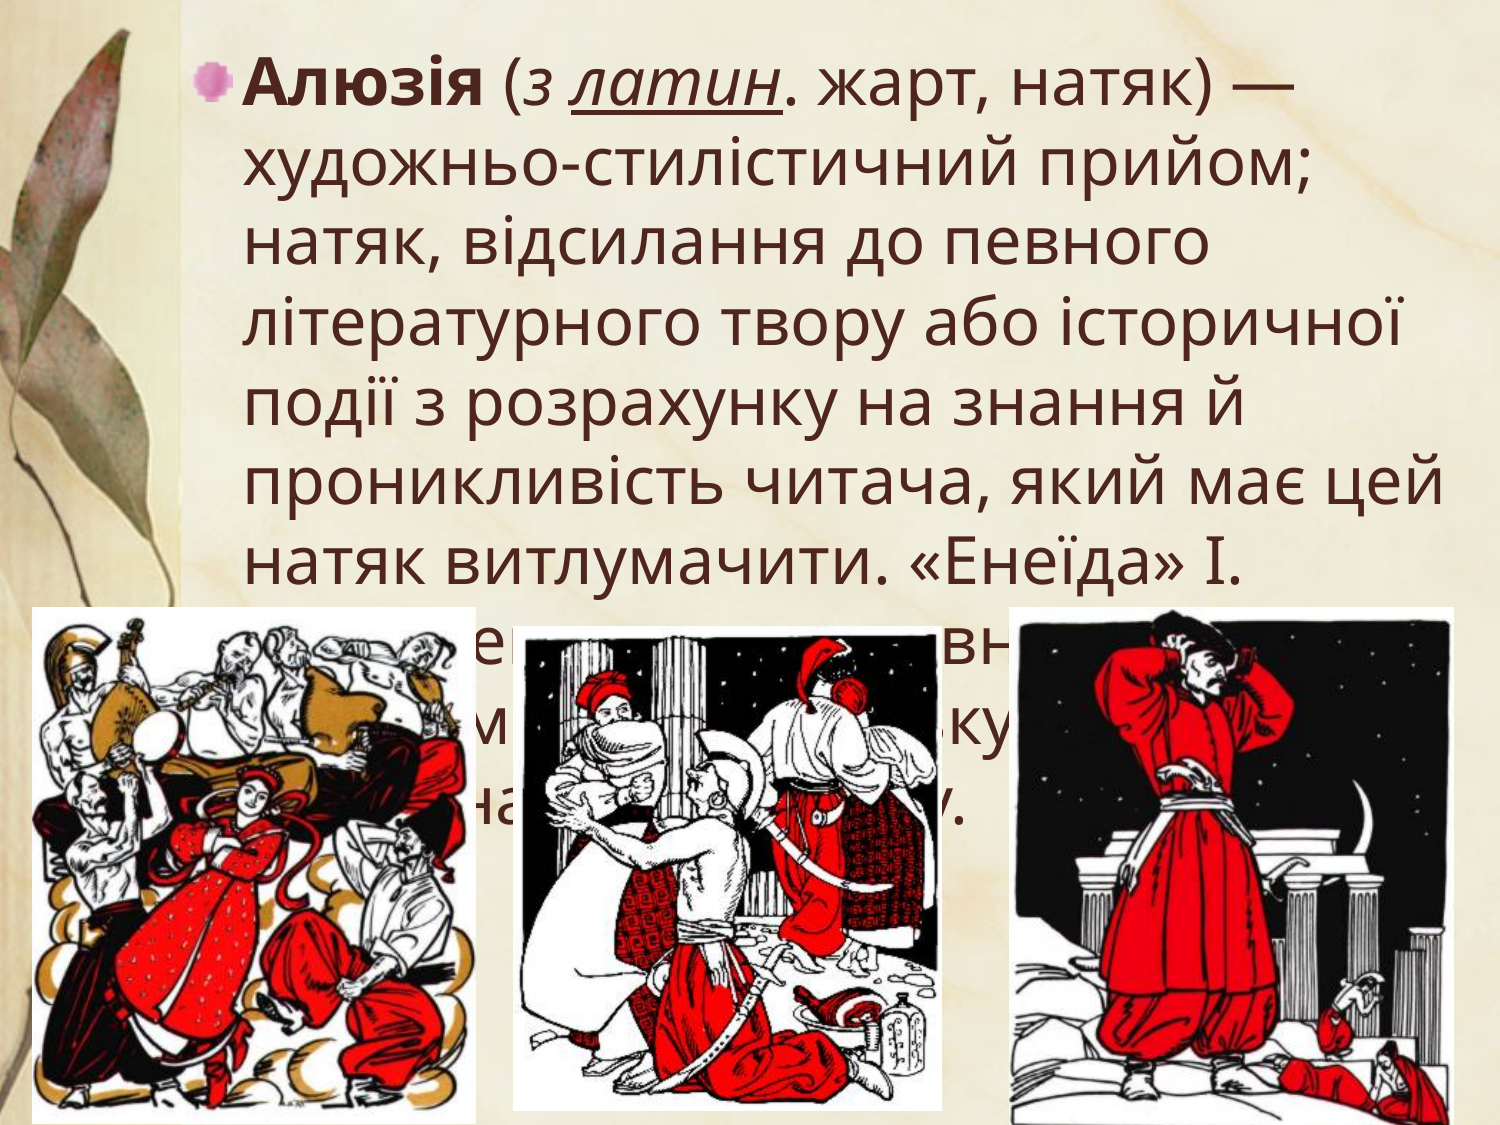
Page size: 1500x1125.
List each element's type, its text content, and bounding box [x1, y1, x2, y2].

list Алюзія (з латин. жарт, натяк) — художньо-стилістичний прийом; натяк, відсилання до певного літературного твору або історичної події з розрахунку на знання й проникливість читача, який має цей натяк витлумачити. «Енеїда» І. Котляревського наповнена алюзіями на українську історію, життя нашого народу. [171, 30, 1471, 774]
picture [0, 0, 1500, 1125]
